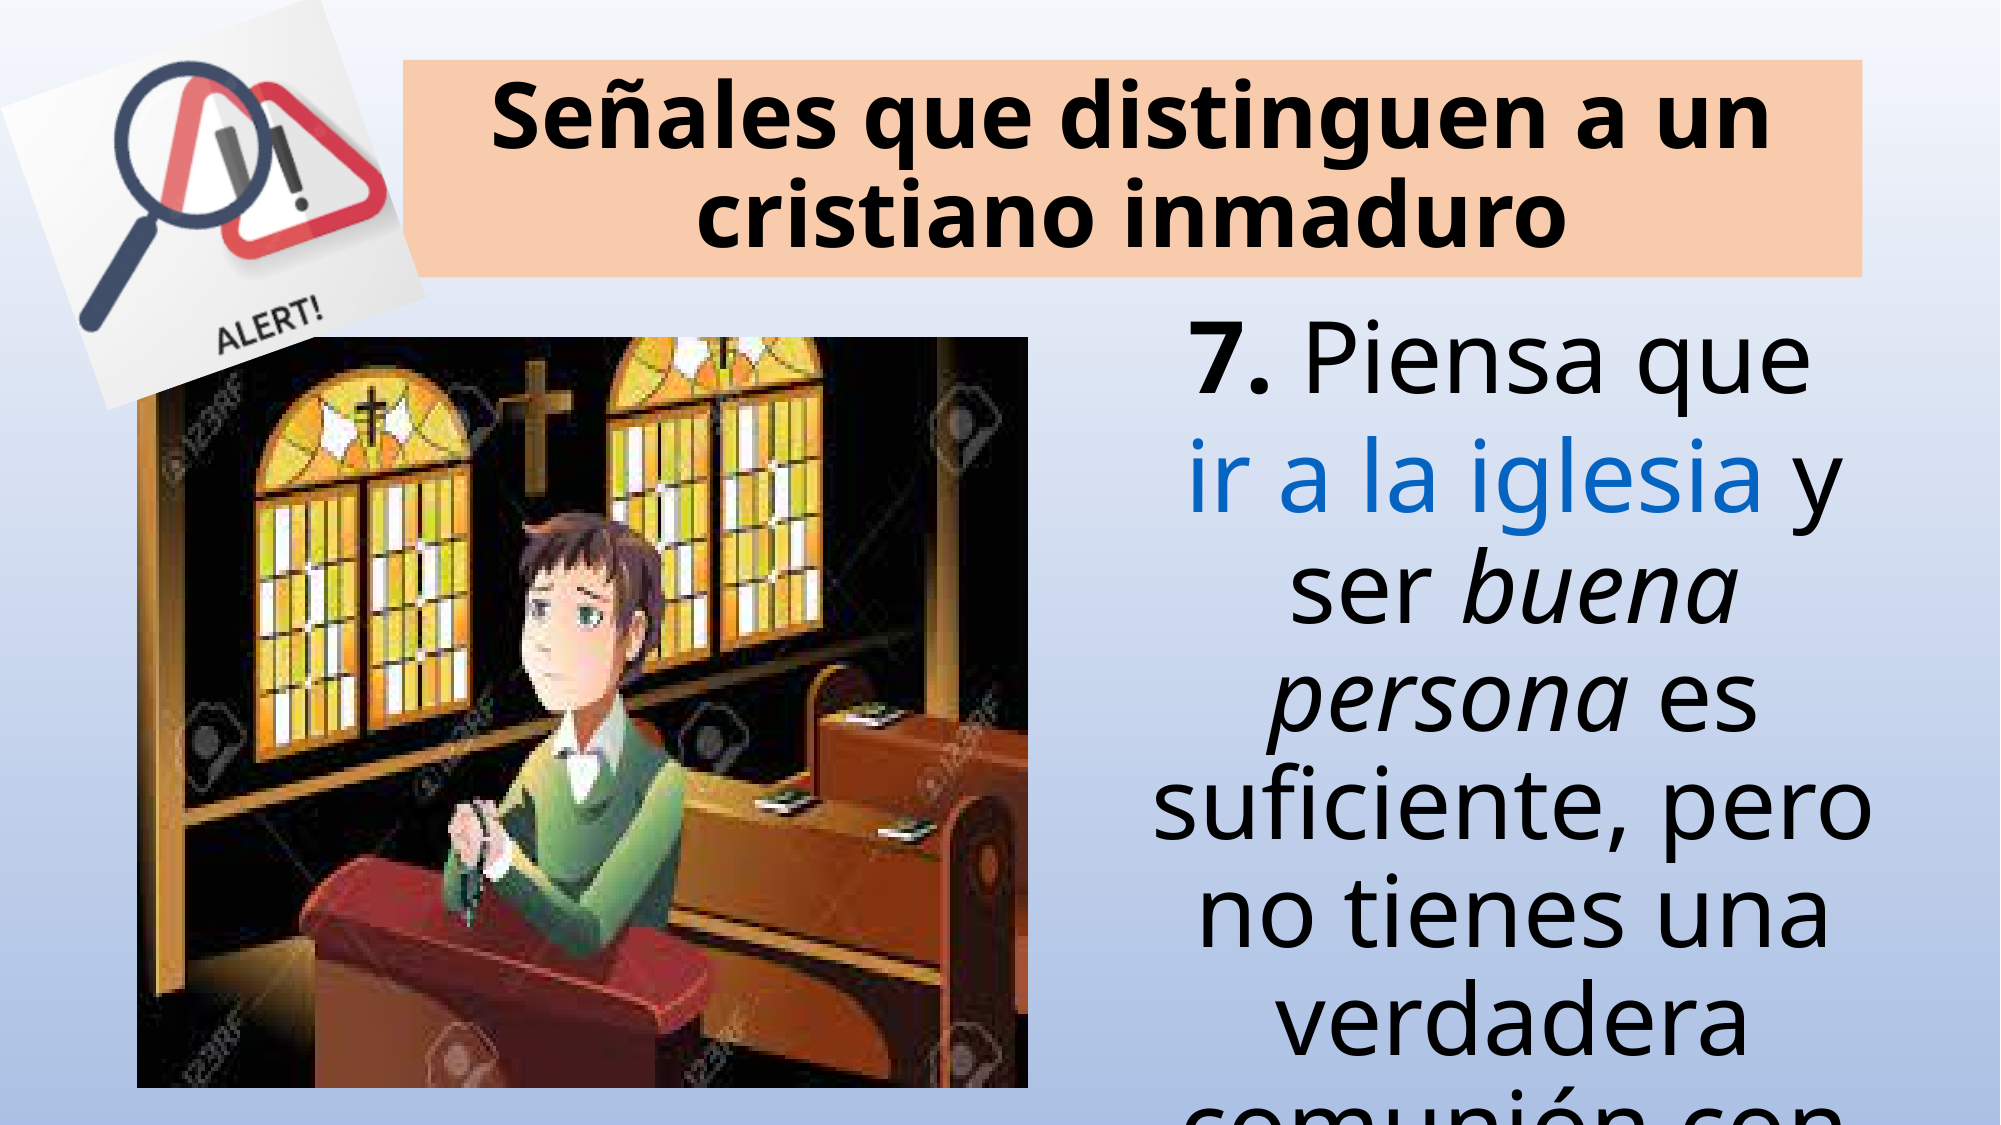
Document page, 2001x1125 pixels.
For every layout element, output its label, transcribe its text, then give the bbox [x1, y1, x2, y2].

list 7. Piensa que ir a la iglesia y ser buena persona es suficiente, pero no tienes una verdadera comunión con Dios. [1069, 299, 1960, 1088]
picture [0, 0, 427, 411]
title Señales que distinguen a un cristiano inmaduro [403, 59, 1863, 278]
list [137, 337, 1028, 1088]
